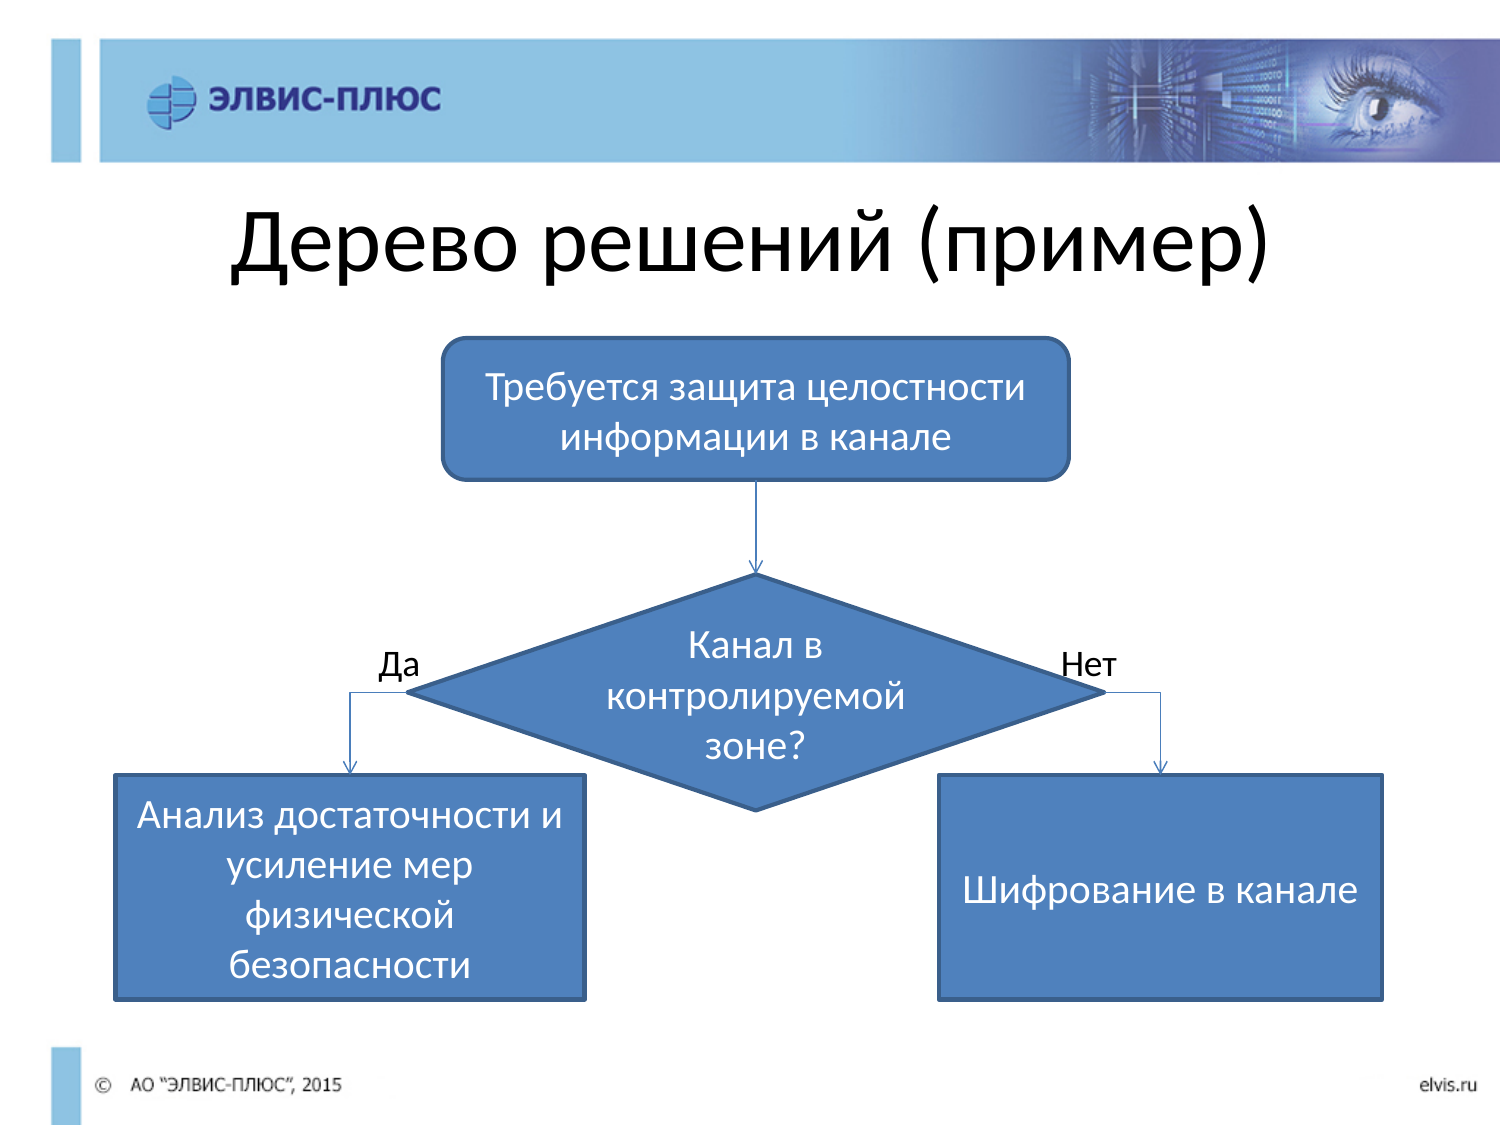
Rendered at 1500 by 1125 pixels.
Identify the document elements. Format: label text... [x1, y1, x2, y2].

picture [0, 0, 1500, 1125]
text_box Да [363, 631, 436, 692]
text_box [1104, 692, 1161, 776]
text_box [349, 692, 408, 776]
text_box Анализ достаточности и усиление мер физической безопасности [113, 773, 587, 1002]
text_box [708, 526, 804, 530]
text_box Шифрование в канале [937, 773, 1384, 1002]
text_box Дерево решений (пример) [76, 172, 1427, 304]
text_box Требуется защита целостности информации в канале [440, 335, 1071, 482]
text_box Нет [1046, 631, 1133, 692]
text_box Канал в контролируемой зоне? [409, 572, 1102, 813]
